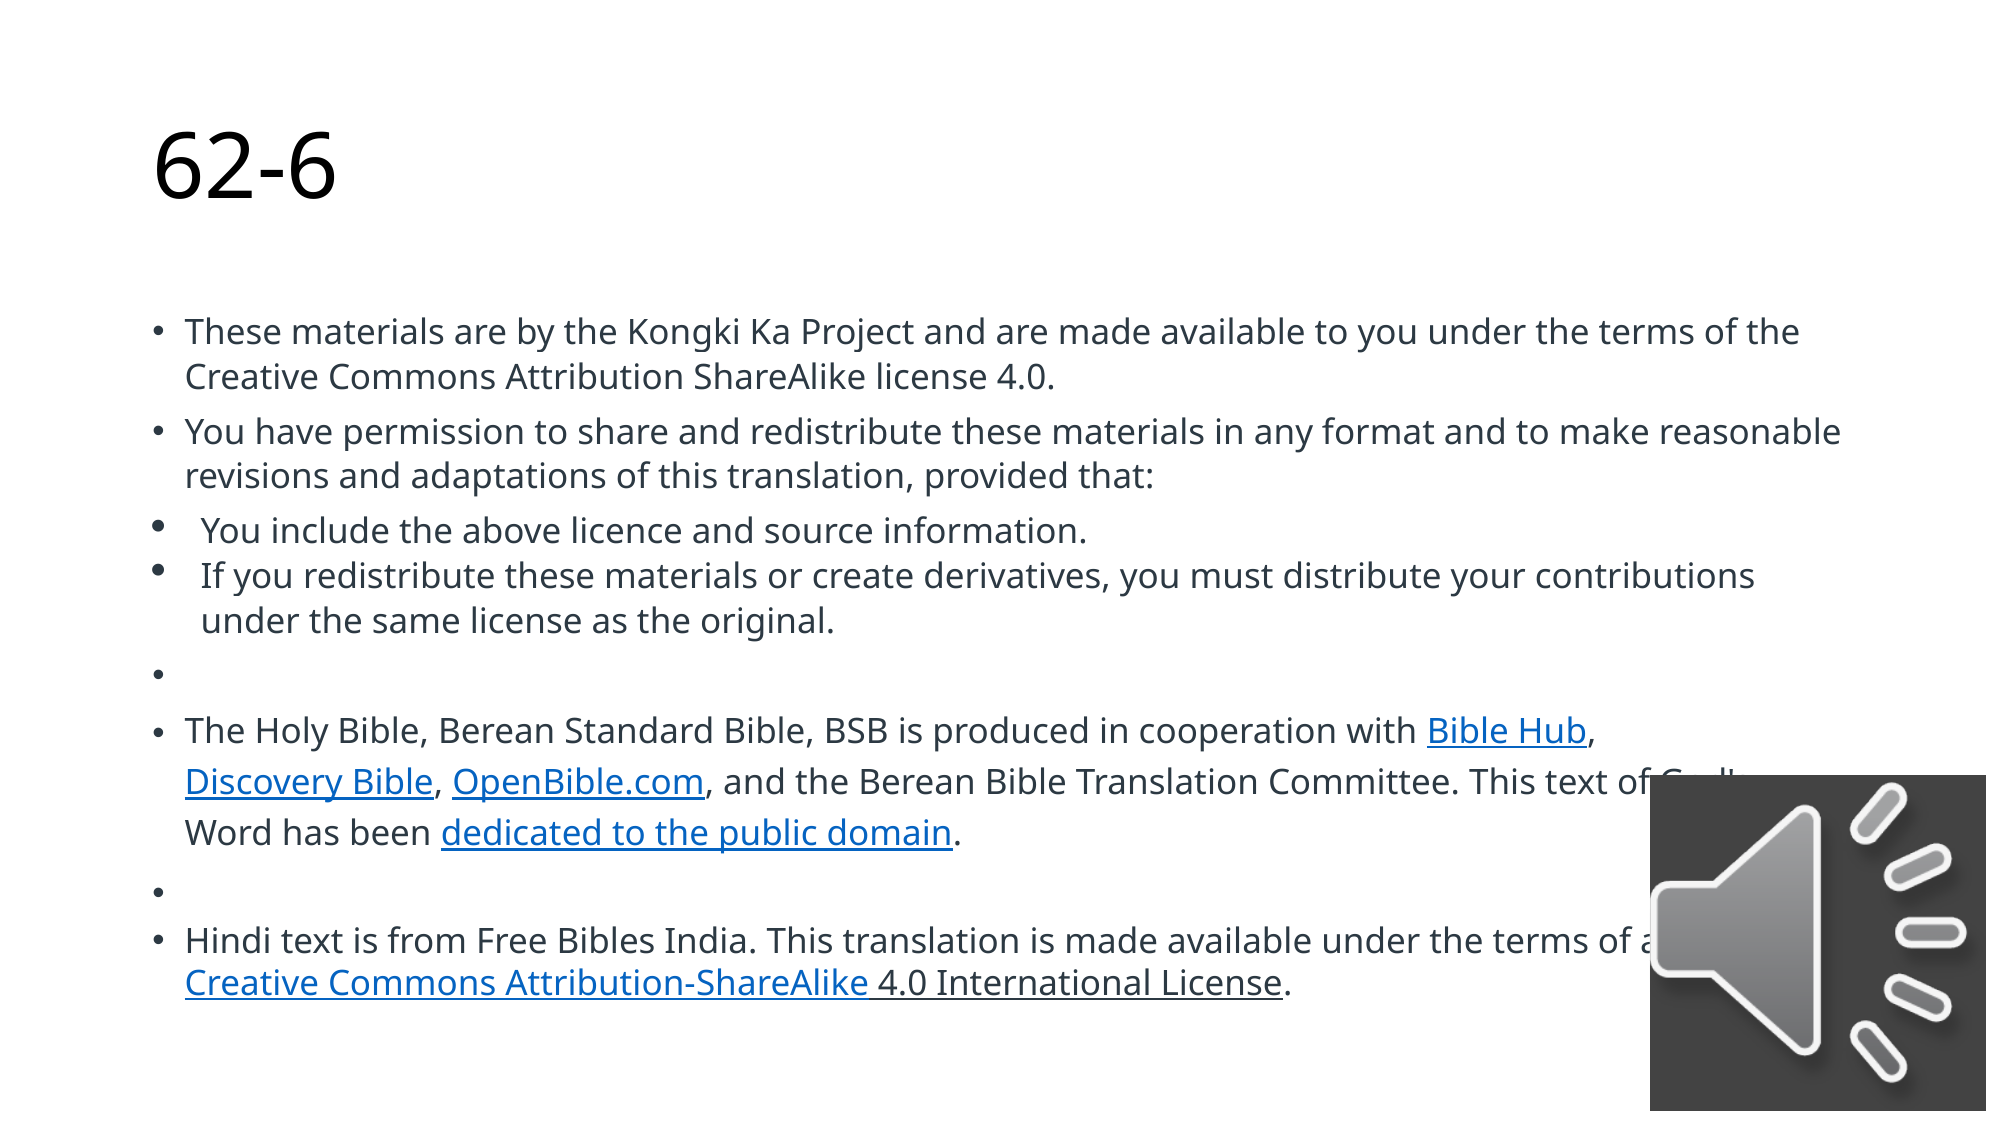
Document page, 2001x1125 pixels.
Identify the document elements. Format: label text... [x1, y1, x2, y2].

picture [1648, 773, 1987, 1112]
title 62-6 [137, 59, 1863, 278]
list These materials are by the Kongki Ka Project and are made available to you under the terms of the Creative Commons Attribution ShareAlike license 4.0. You have permission to share and redistribute these materials in any format and to make reasonable revisions and adaptations of this translation, provided that: You include the above licence and source information. If you redistribute these materials or create derivatives, you must distribute your contributions under the same license as the original. The Holy Bible, Berean Standard Bible, BSB is produced in cooperation with Bible Hub, Discovery Bible, OpenBible.com, and the Berean Bible Translation Committee. This text of God's Word has been dedicated to the public domain. Hindi text is from Free Bibles India. This translation is made available under the terms of a Creative Commons Attribution-ShareAlike 4.0 International License. [137, 299, 1863, 1014]
